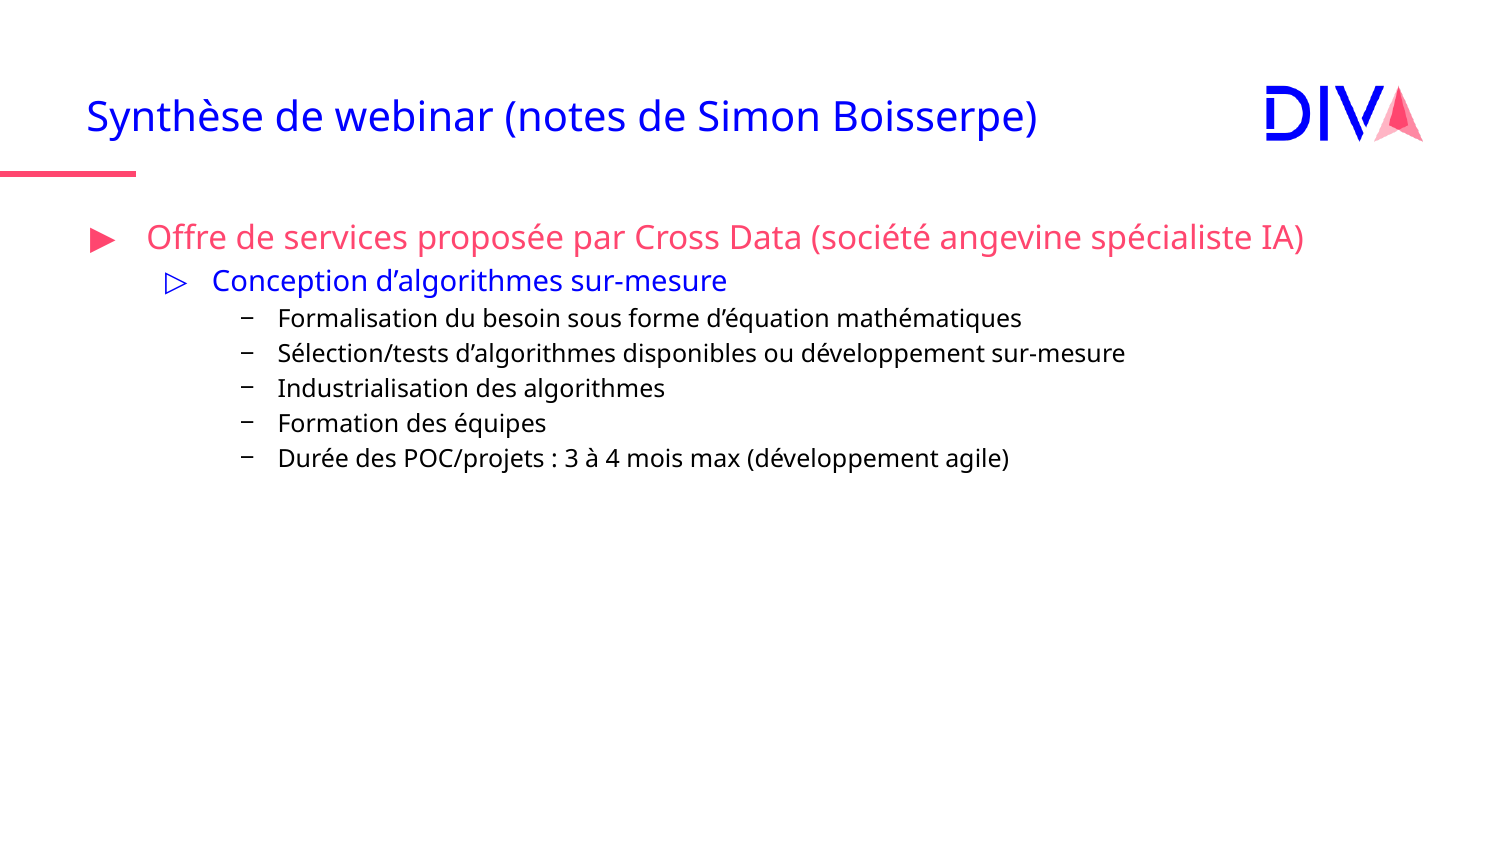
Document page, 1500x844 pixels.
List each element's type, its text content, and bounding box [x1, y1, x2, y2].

title Synthèse de webinar (notes de Simon Boisserpe) [71, 55, 1199, 174]
picture [1234, 54, 1455, 174]
list Offre de services proposée par Cross Data (société angevine spécialiste IA) Conception d’algorithmes sur-mesure Formalisation du besoin sous forme d’équation mathématiques Sélection/tests d’algorithmes disponibles ou développement sur-mesure Industrialisation des algorithmes Formation des équipes Durée des POC/projets : 3 à 4 mois max (développement agile) [75, 209, 1425, 754]
